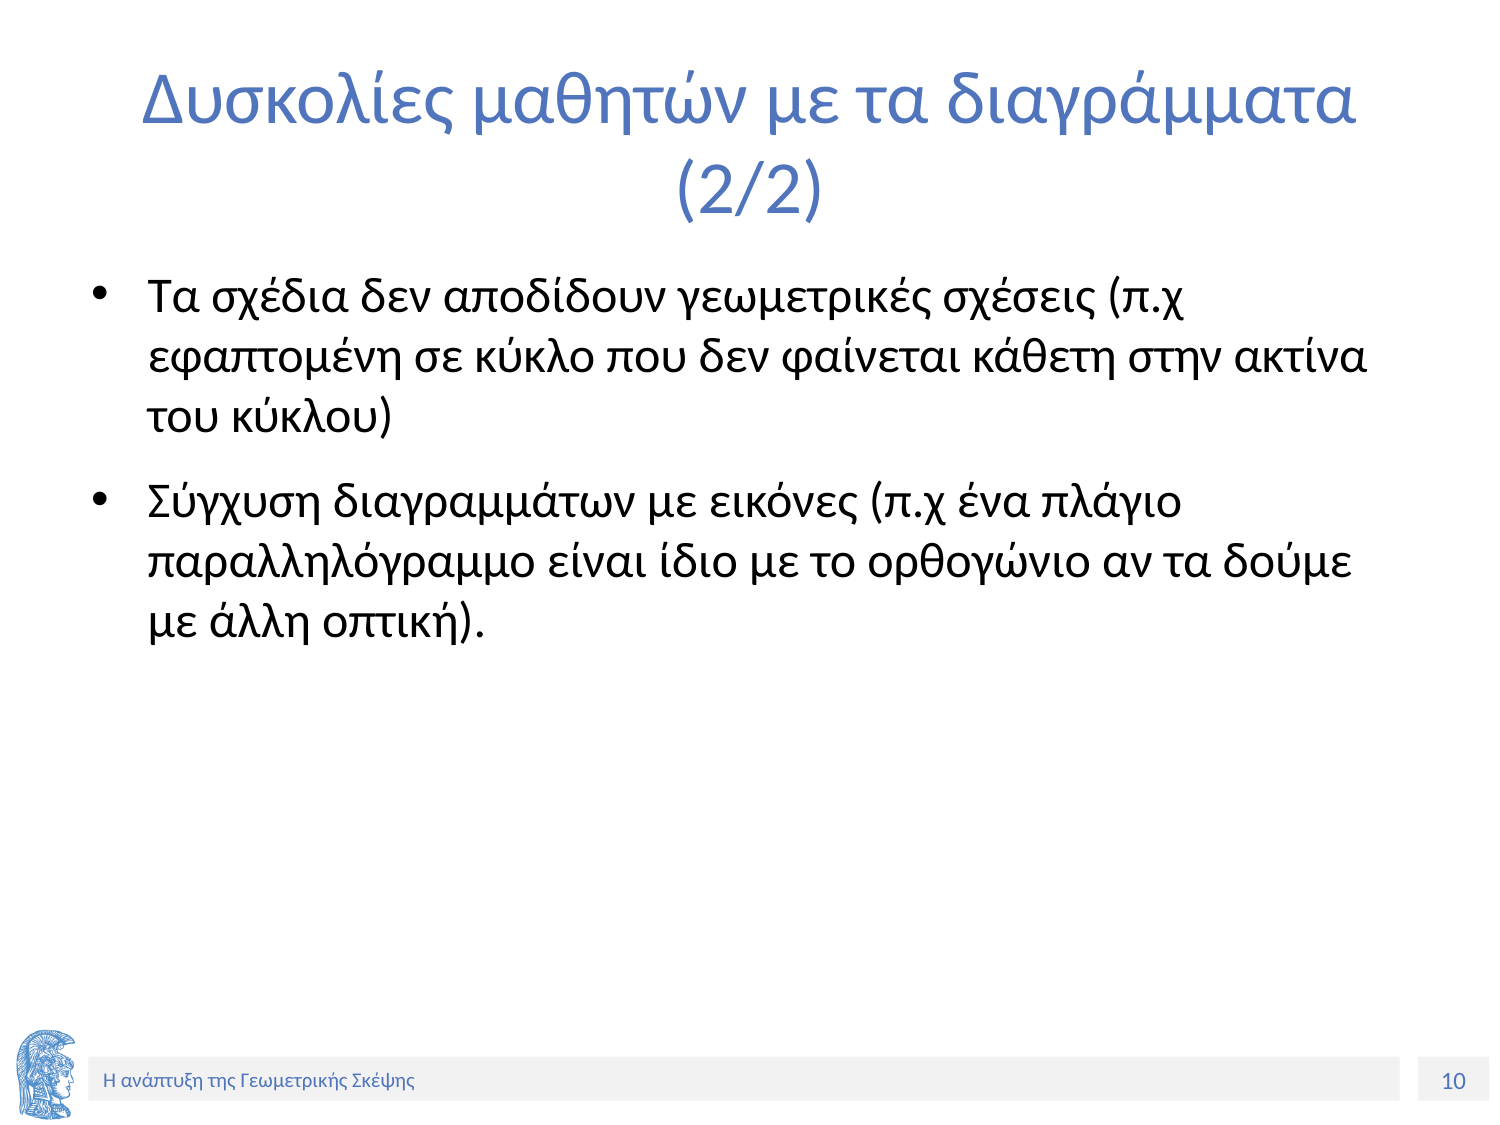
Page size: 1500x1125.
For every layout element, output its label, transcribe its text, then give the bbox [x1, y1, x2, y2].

title Δυσκολίες μαθητών με τα διαγράμματα (2/2) [75, 45, 1425, 233]
picture [9, 1026, 81, 1120]
list Τα σχέδια δεν αποδίδουν γεωμετρικές σχέσεις (π.χ εφαπτομένη σε κύκλο που δεν φαίνεται κάθετη στην ακτίνα του κύκλου) Σύγχυση διαγραμμάτων με εικόνες (π.χ ένα πλάγιο παραλληλόγραμμο είναι ίδιο με το ορθογώνιο αν τα δούμε με άλλη οπτική). [76, 255, 1427, 998]
